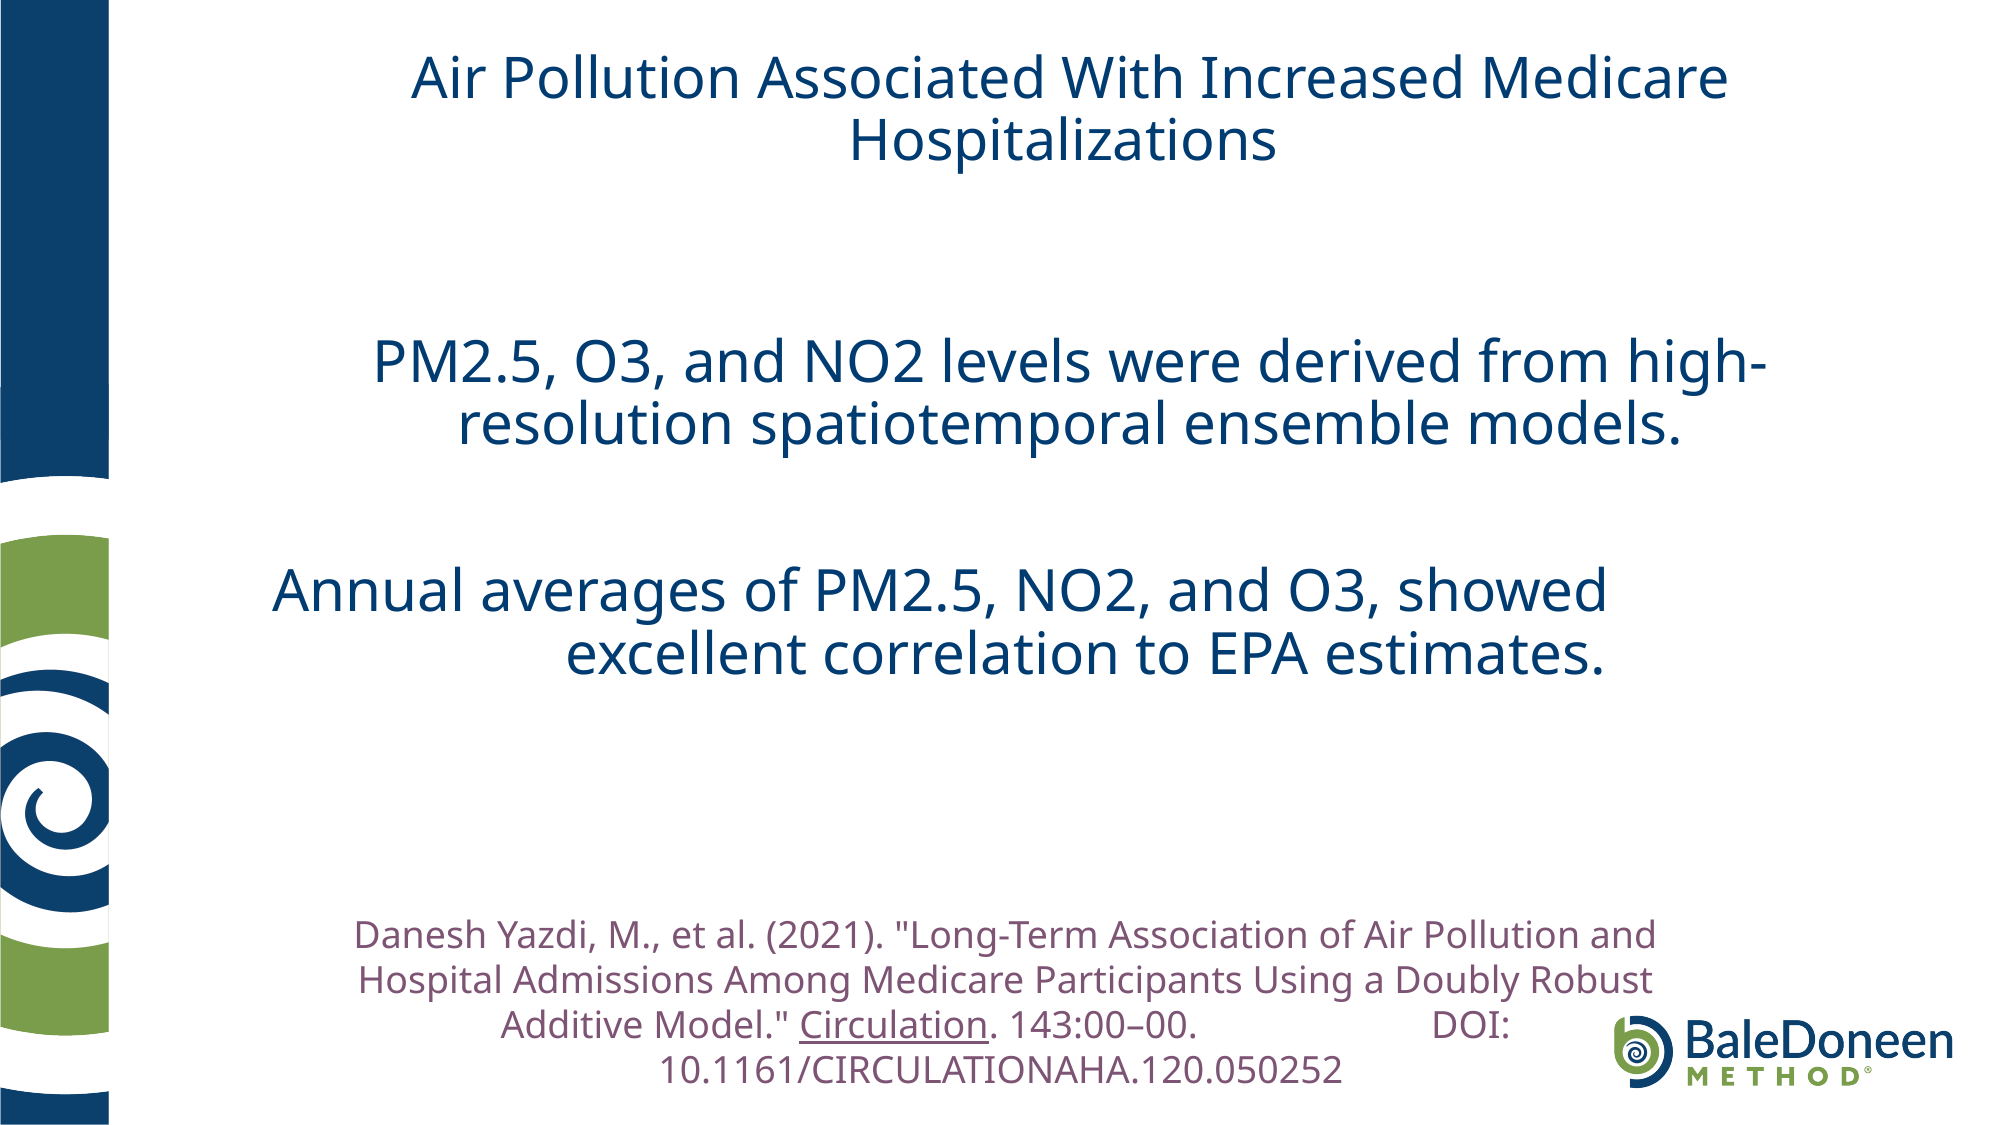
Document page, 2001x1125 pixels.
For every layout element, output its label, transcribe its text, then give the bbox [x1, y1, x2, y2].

title Air Pollution Associated With Increased Medicare Hospitalizations [212, 41, 1930, 181]
text_box Danesh Yazdi, M., et al. (2021). "Long-Term Association of Air Pollution and Hospital Admissions Among Medicare Participants Using a Doubly Robust Additive Model." Circulation. 143:00–00. DOI: 10.1161/CIRCULATIONAHA.120.050252 . . [333, 903, 1679, 1125]
list PM2.5, O3, and NO2 levels were derived from high-resolution spatiotemporal ensemble models. Annual averages of PM2.5, NO2, and O3, showed excellent correlation to EPA estimates. [249, 324, 1891, 886]
picture [0, 0, 2001, 1125]
